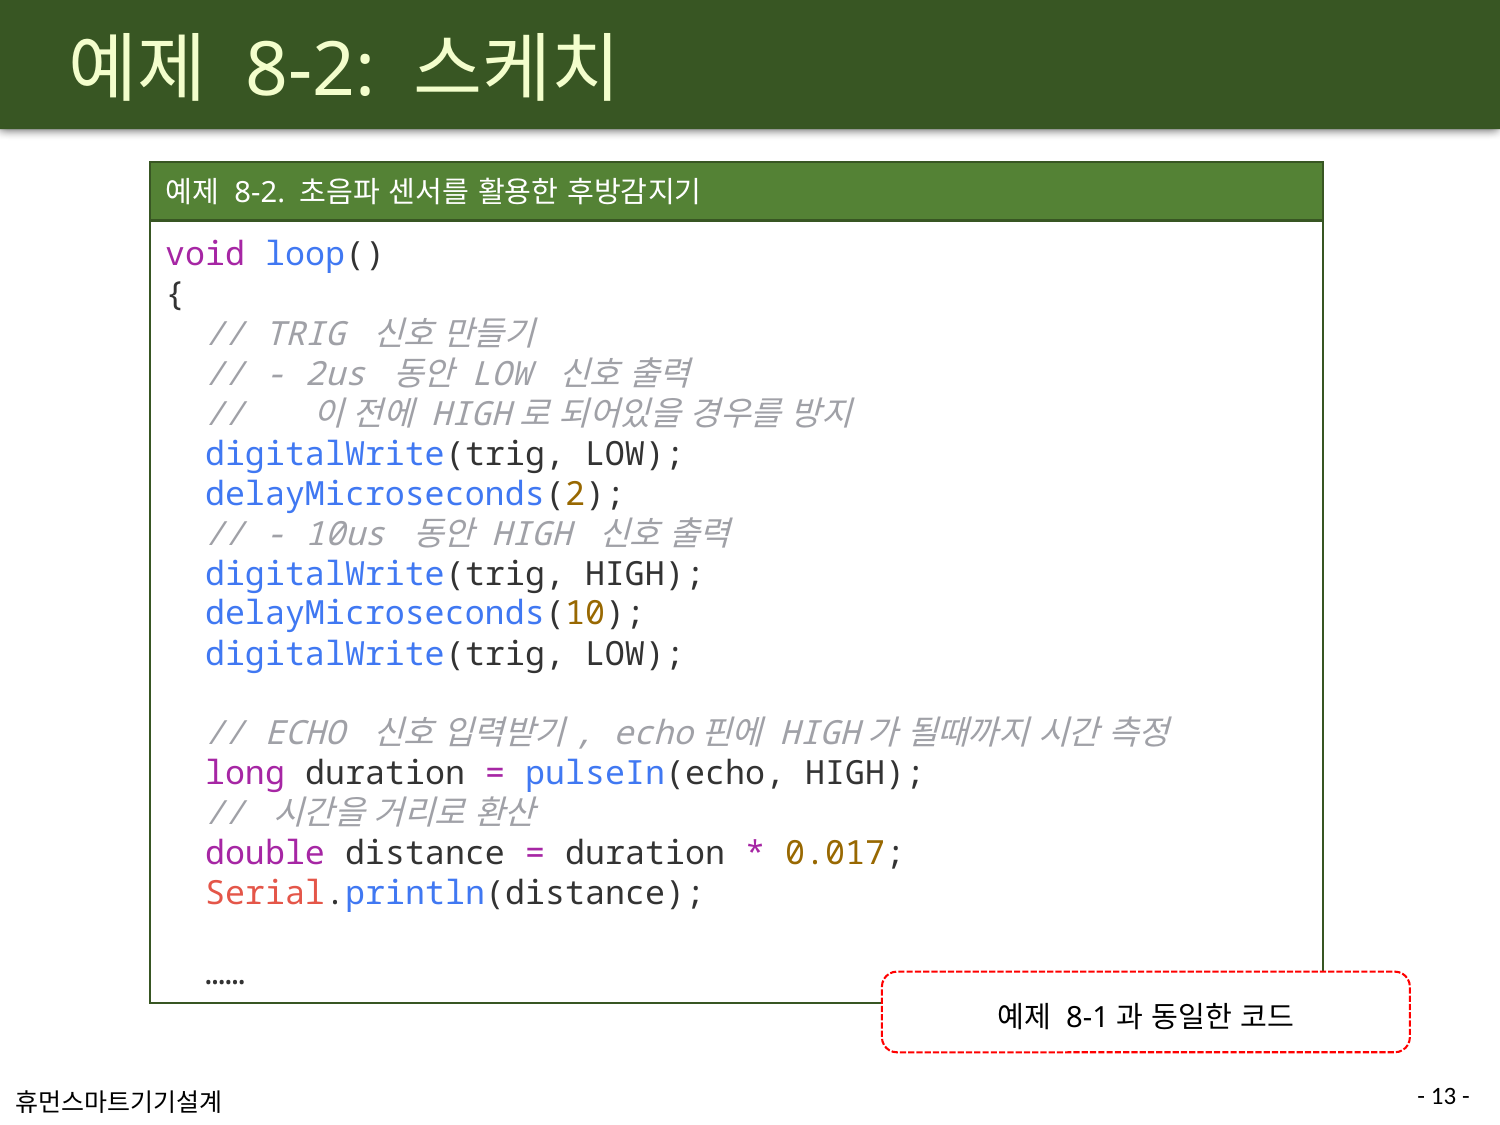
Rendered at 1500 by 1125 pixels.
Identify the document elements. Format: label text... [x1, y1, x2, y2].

text_box 예제 8-2. 초음파 센서를 활용한 후방감지기 [149, 161, 1324, 221]
slide_number - 13 - [1334, 1072, 1485, 1117]
text_box void loop() { // TRIG 신호 만들기 // - 2us 동안 LOW 신호 출력 // 이 전에 HIGH로 되어있을 경우를 방지 digitalWrite(trig, LOW); delayMicroseconds(2); // - 10us 동안 HIGH 신호 출력 digitalWrite(trig, HIGH); delayMicroseconds(10); digitalWrite(trig, LOW); // ECHO 신호 입력받기, echo핀에 HIGH가 될때까지 시간 측정 long duration = pulseIn(echo, HIGH); // 시간을 거리로 환산 double distance = duration * 0.017; Serial.println(distance); …… [149, 221, 1324, 1004]
text_box 예제 8-1과 동일한 코드 [880, 970, 1411, 1054]
title 예제 8-2: 스케치 [53, 18, 1450, 124]
